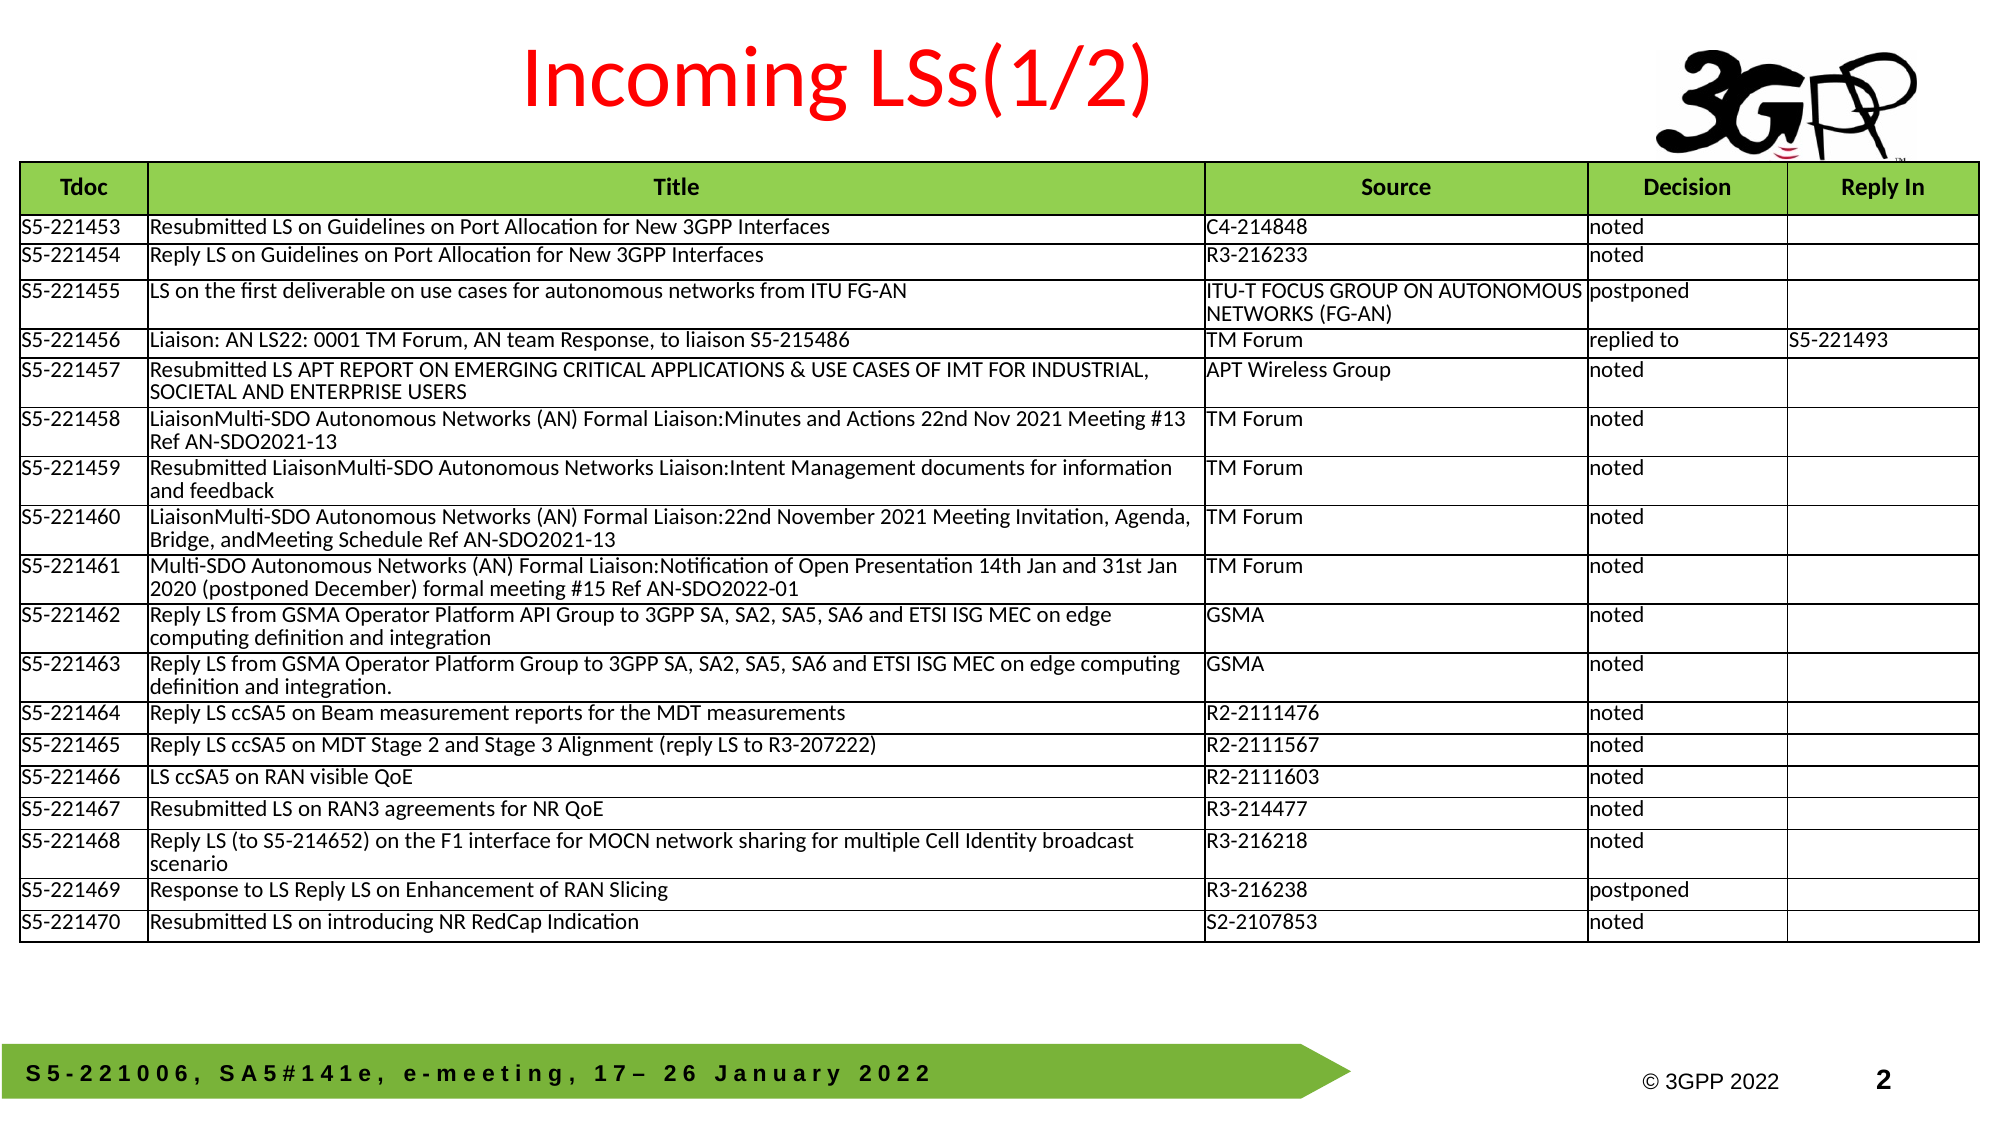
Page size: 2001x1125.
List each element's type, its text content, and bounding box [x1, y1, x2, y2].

table_cell noted [1589, 556, 1787, 603]
table_cell Multi-SDO Autonomous Networks (AN) Formal Liaison:Notification of Open Presentation 14th Jan and 31st Jan 2020 (postponed December) formal meeting #15 Ref AN-SDO2022-01 [149, 556, 1204, 603]
table_cell GSMA [1206, 654, 1587, 701]
table_cell S5-221468 [21, 830, 147, 878]
table_cell [1788, 830, 1978, 878]
table_cell R2-2111567 [1206, 735, 1587, 765]
table_cell S5-221470 [21, 911, 147, 941]
table_cell noted [1589, 506, 1787, 554]
table_cell S5-221463 [21, 654, 147, 701]
table_cell S5-221466 [21, 767, 147, 797]
table_cell TM Forum [1206, 330, 1587, 357]
table_cell S2-2107853 [1206, 911, 1587, 941]
table_cell ITU-T FOCUS GROUP ON AUTONOMOUS NETWORKS (FG-AN) [1206, 281, 1587, 328]
table_cell S5-221461 [21, 556, 147, 603]
table_cell R3-216238 [1206, 879, 1587, 910]
table_cell C4-214848 [1206, 216, 1587, 243]
table_cell S5-221458 [21, 408, 147, 456]
table_cell noted [1589, 735, 1787, 765]
table_cell noted [1589, 408, 1787, 456]
table_header Tdoc [21, 163, 147, 214]
table_cell [1788, 457, 1978, 505]
table_cell [1788, 245, 1978, 279]
table_cell TM Forum [1206, 457, 1587, 505]
table_cell Reply LS ccSA5 on Beam measurement reports for the MDT measurements [149, 703, 1204, 733]
table_cell R3-216233 [1206, 245, 1587, 279]
table_cell postponed [1589, 281, 1787, 328]
table_cell S5-221465 [21, 735, 147, 765]
table_cell LS on the first deliverable on use cases for autonomous networks from ITU FG-AN [149, 281, 1204, 328]
table_cell noted [1589, 359, 1787, 407]
picture [1656, 50, 1917, 161]
table_cell S5-221454 [21, 245, 147, 279]
table_cell noted [1589, 830, 1787, 878]
table_cell Reply LS ccSA5 on MDT Stage 2 and Stage 3 Alignment (reply LS to R3-207222) [149, 735, 1204, 765]
table_cell LS ccSA5 on RAN visible QoE [149, 767, 1204, 797]
table_header Reply In [1788, 163, 1978, 214]
table_cell R3-214477 [1206, 798, 1587, 829]
table_cell postponed [1589, 879, 1787, 910]
table_cell APT Wireless Group [1206, 359, 1587, 407]
table_cell S5-221455 [21, 281, 147, 328]
table_cell S5-221493 [1788, 330, 1978, 357]
table_cell Response to LS Reply LS on Enhancement of RAN Slicing [149, 879, 1204, 910]
table_cell [1788, 654, 1978, 701]
table_cell R2-2111476 [1206, 703, 1587, 733]
table_cell [1788, 556, 1978, 603]
table_cell noted [1589, 911, 1787, 941]
table_cell [1788, 911, 1978, 941]
table_header Source [1206, 163, 1587, 214]
table_cell Reply LS (to S5-214652) on the F1 interface for MOCN network sharing for multiple Cell Identity broadcast scenario [149, 830, 1204, 878]
table_cell S5-221464 [21, 703, 147, 733]
table_header Title [149, 163, 1204, 214]
table_cell Reply LS on Guidelines on Port Allocation for New 3GPP Interfaces [149, 245, 1204, 279]
table_cell noted [1589, 703, 1787, 733]
table_cell noted [1589, 605, 1787, 652]
table_cell Liaison: AN LS22: 0001 TM Forum, AN team Response, to liaison S5-215486 [149, 330, 1204, 357]
table_cell [1788, 281, 1978, 328]
table_cell S5-221459 [21, 457, 147, 505]
table_cell noted [1589, 798, 1787, 829]
table_cell [1788, 703, 1978, 733]
table_cell S5-221460 [21, 506, 147, 554]
table_cell Reply LS from GSMA Operator Platform API Group to 3GPP SA, SA2, SA5, SA6 and ETSI ISG MEC on edge computing definition and integration [149, 605, 1204, 652]
table_cell [1788, 767, 1978, 797]
table_cell noted [1589, 654, 1787, 701]
table_cell noted [1589, 767, 1787, 797]
table_cell [1788, 216, 1978, 243]
table_cell TM Forum [1206, 556, 1587, 603]
table_cell R2-2111603 [1206, 767, 1587, 797]
table_cell TM Forum [1206, 506, 1587, 554]
table_cell S5-221469 [21, 879, 147, 910]
table_header Decision [1589, 163, 1787, 214]
table_cell GSMA [1206, 605, 1587, 652]
table_cell LiaisonMulti-SDO Autonomous Networks (AN) Formal Liaison:22nd November 2021 Meeting Invitation, Agenda, Bridge, andMeeting Schedule Ref AN-SDO2021-13 [149, 506, 1204, 554]
title Incoming LSs(1/2) [102, 8, 1575, 135]
table_cell [1788, 506, 1978, 554]
table_cell LiaisonMulti-SDO Autonomous Networks (AN) Formal Liaison:Minutes and Actions 22nd Nov 2021 Meeting #13 Ref AN-SDO2021-13 [149, 408, 1204, 456]
table_cell R3-216218 [1206, 830, 1587, 878]
table_cell Resubmitted LS on introducing NR RedCap Indication [149, 911, 1204, 941]
table_cell [1788, 798, 1978, 829]
table_cell noted [1589, 245, 1787, 279]
table_cell [1788, 879, 1978, 910]
table_cell noted [1589, 216, 1787, 243]
table_cell S5-221467 [21, 798, 147, 829]
table_cell S5-221457 [21, 359, 147, 407]
table_cell S5-221462 [21, 605, 147, 652]
table_cell S5-221456 [21, 330, 147, 357]
table_cell TM Forum [1206, 408, 1587, 456]
table_cell [1788, 605, 1978, 652]
table_cell Reply LS from GSMA Operator Platform Group to 3GPP SA, SA2, SA5, SA6 and ETSI ISG MEC on edge computing definition and integration. [149, 654, 1204, 701]
table_cell Resubmitted LS on RAN3 agreements for NR QoE [149, 798, 1204, 829]
table_cell [1788, 735, 1978, 765]
table_cell Resubmitted LS APT REPORT ON EMERGING CRITICAL APPLICATIONS & USE CASES OF IMT FOR INDUSTRIAL, SOCIETAL AND ENTERPRISE USERS [149, 359, 1204, 407]
table_cell noted [1589, 457, 1787, 505]
table_cell replied to [1589, 330, 1787, 357]
table_cell [1788, 359, 1978, 407]
table_cell Resubmitted LS on Guidelines on Port Allocation for New 3GPP Interfaces [149, 216, 1204, 243]
table_cell Resubmitted LiaisonMulti-SDO Autonomous Networks Liaison:Intent Management documents for information and feedback [149, 457, 1204, 505]
table_cell [1788, 408, 1978, 456]
table_cell S5-221453 [21, 216, 147, 243]
